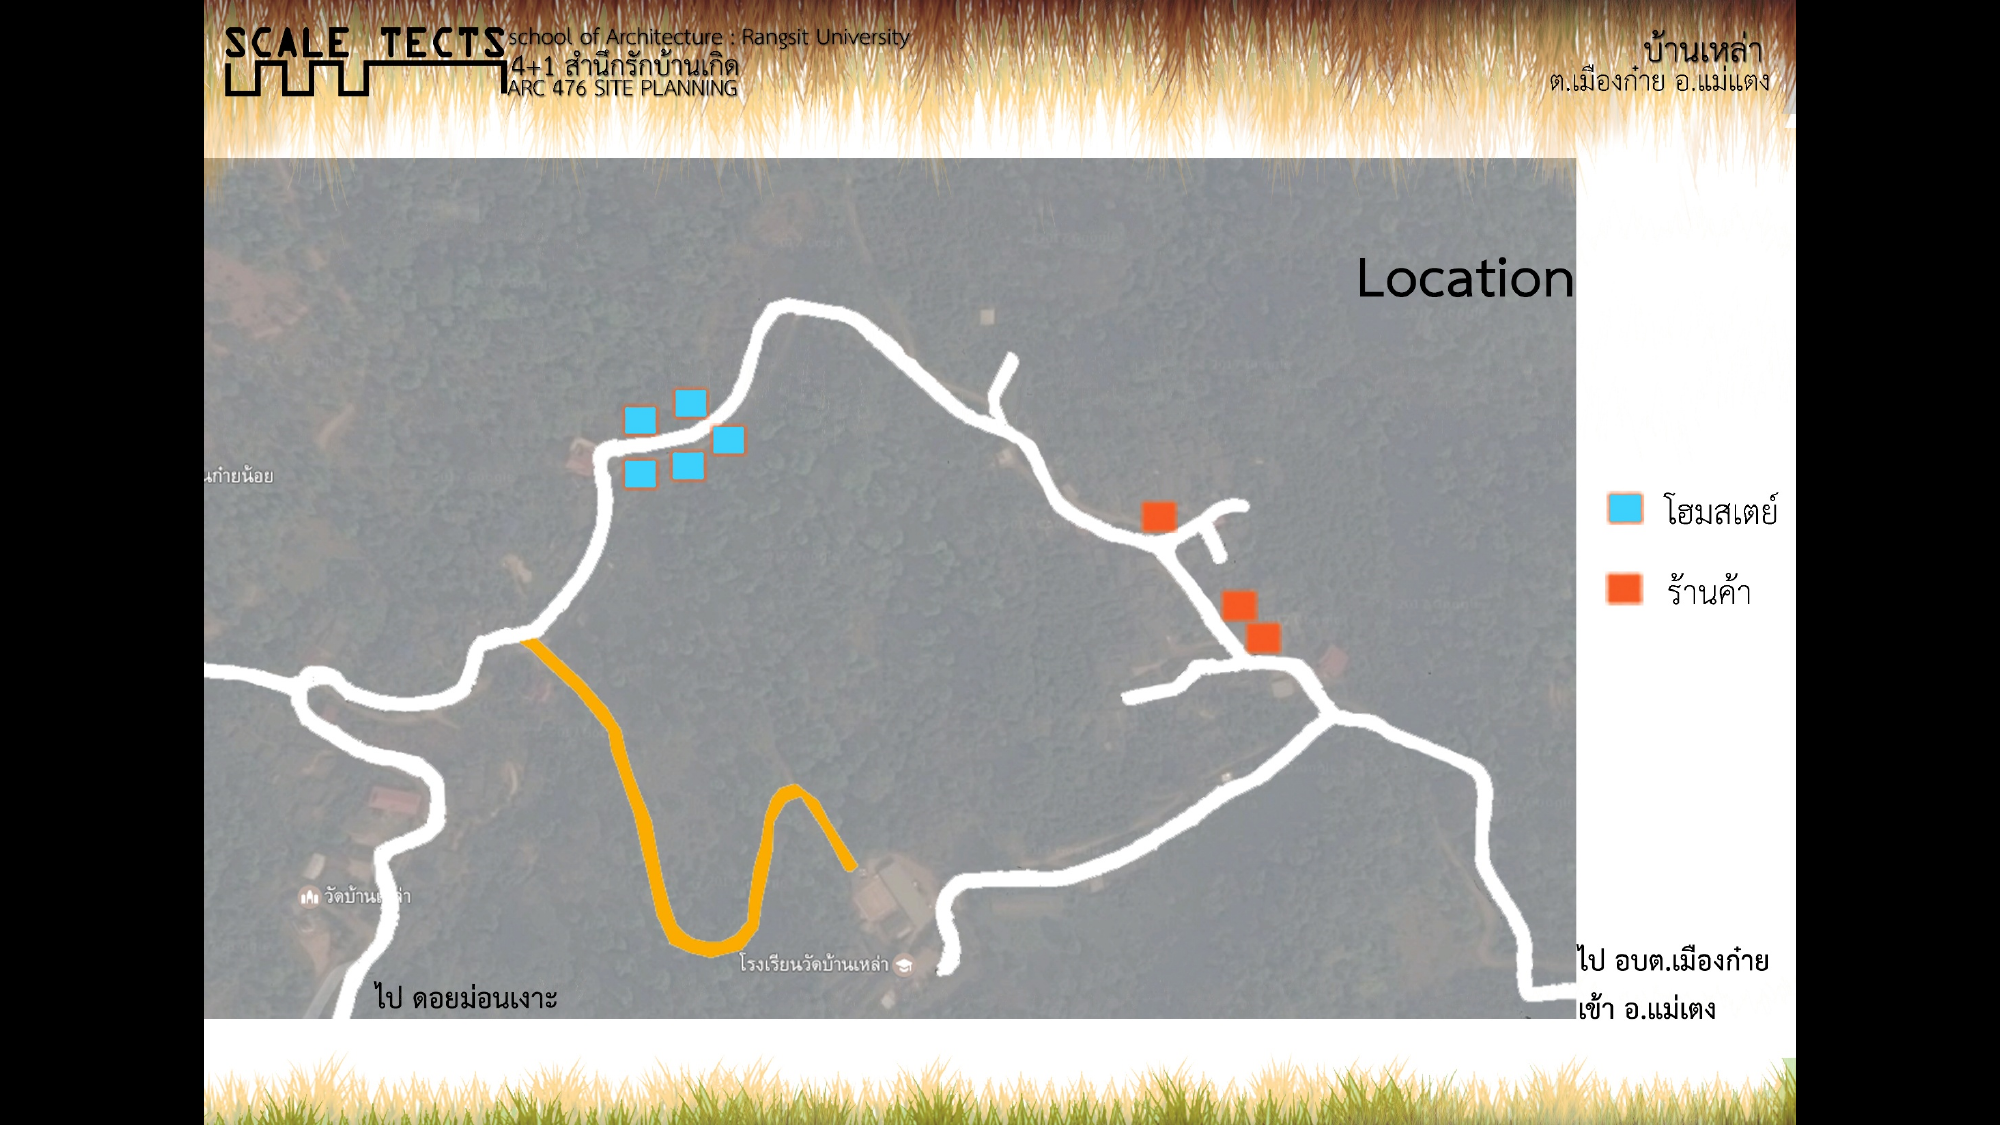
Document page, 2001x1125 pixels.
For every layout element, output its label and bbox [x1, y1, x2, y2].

picture [204, 0, 1796, 1125]
